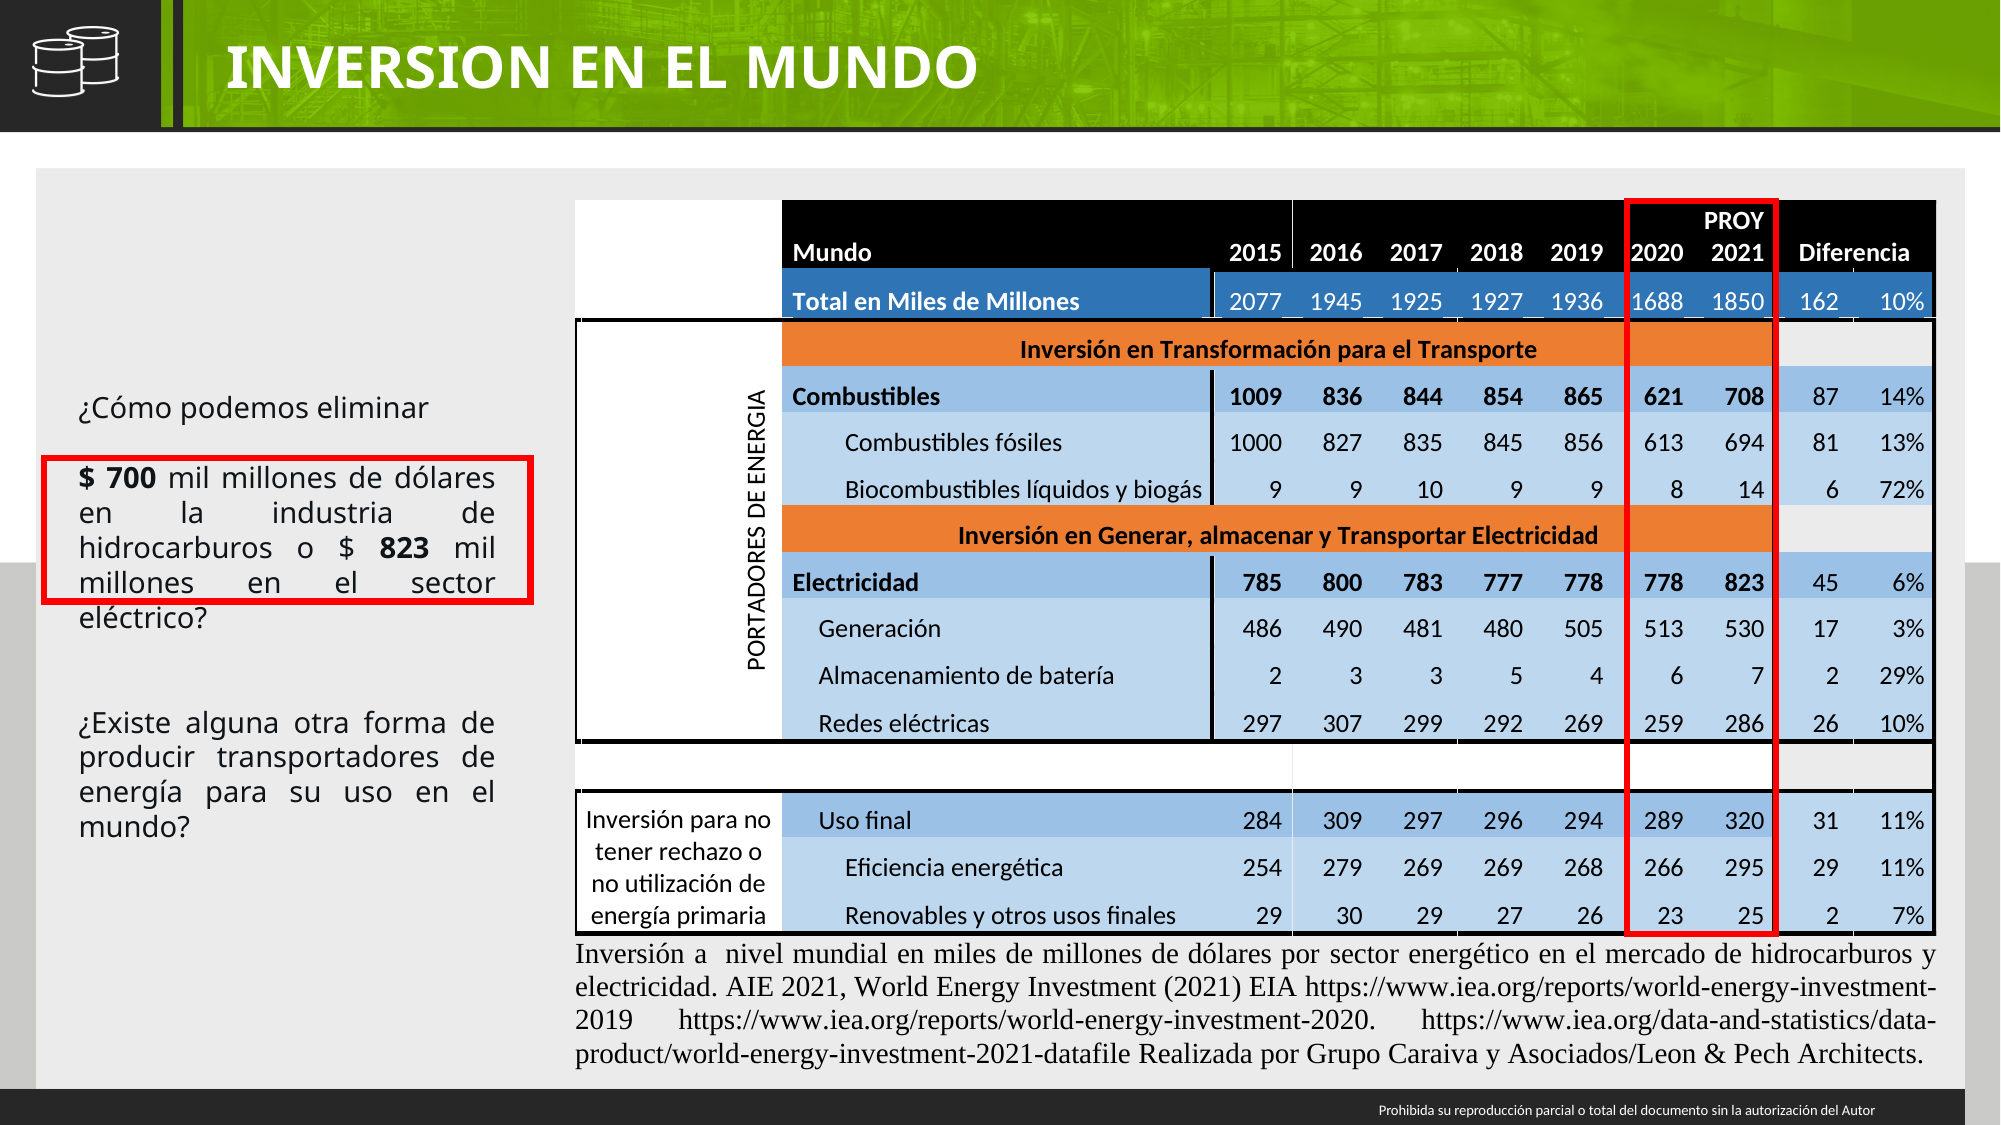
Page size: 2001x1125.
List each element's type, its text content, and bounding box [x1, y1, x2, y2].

text_box [43, 457, 532, 602]
text_box INVERSION EN EL MUNDO [211, 22, 995, 108]
text_box Prohibida su reproducción parcial o total del documento sin la autorización del Autor [1319, 1083, 1935, 1125]
text_box ¿Cómo podemos eliminar $ 700 mil millones de dólares en la industria de hidrocarburos o $ 823 mil millones en el sector eléctrico? ¿Existe alguna otra forma de producir transportadores de energía para su uso en el mundo? [63, 602, 511, 852]
picture [0, 0, 2001, 1125]
text_box ¿Cómo podemos eliminar $ 700 mil millones de dólares en la industria de hidrocarburos o $ 823 mil millones en el sector eléctrico? ¿Existe alguna otra forma de producir transportadores de energía para su uso en el mundo? [63, 381, 511, 457]
